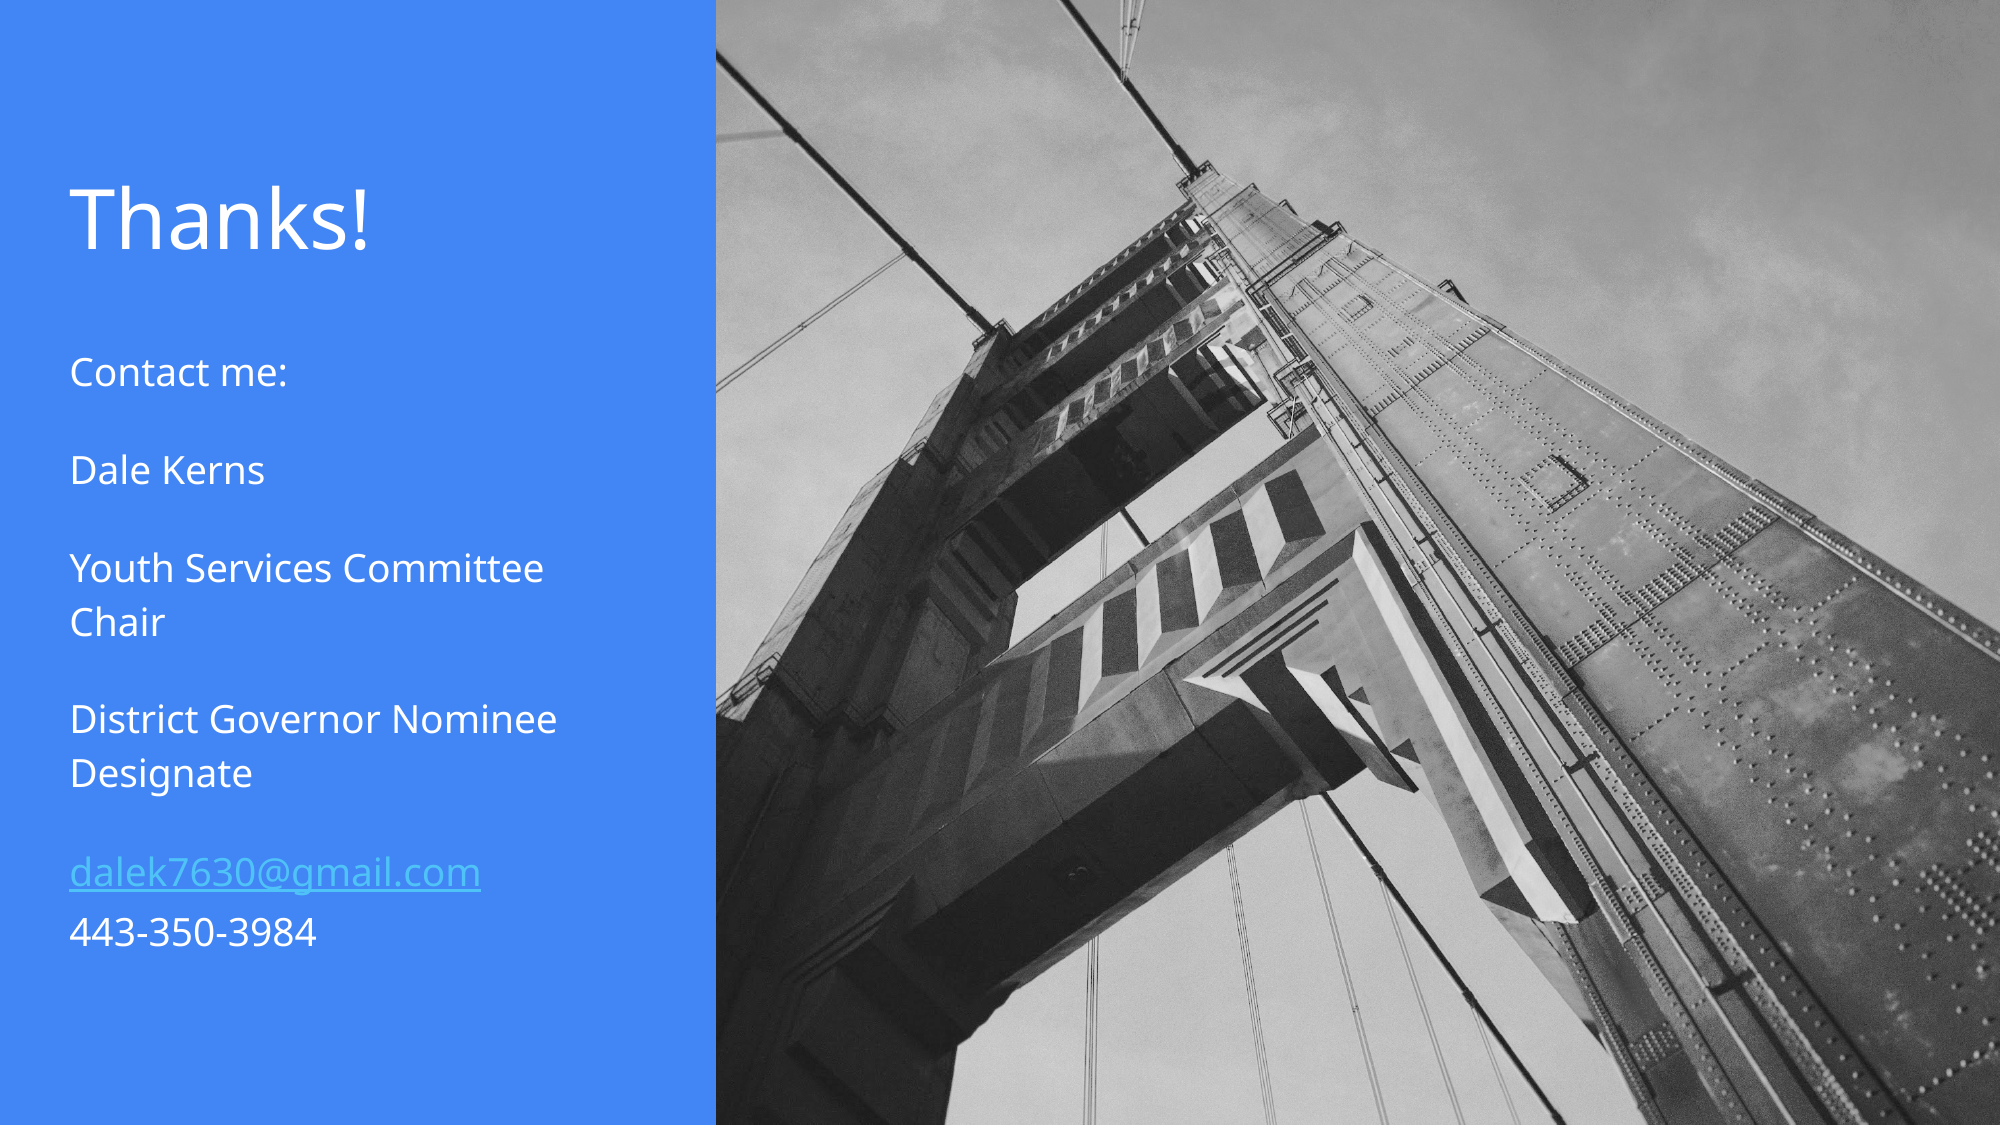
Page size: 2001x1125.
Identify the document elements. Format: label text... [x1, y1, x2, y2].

picture [715, 0, 2000, 1125]
title Thanks! [49, 78, 664, 287]
list Contact me: Dale Kerns Youth Services Committee Chair District Governor Nominee Designate dalek7630@gmail.com 443-350-3984 [49, 320, 664, 1013]
